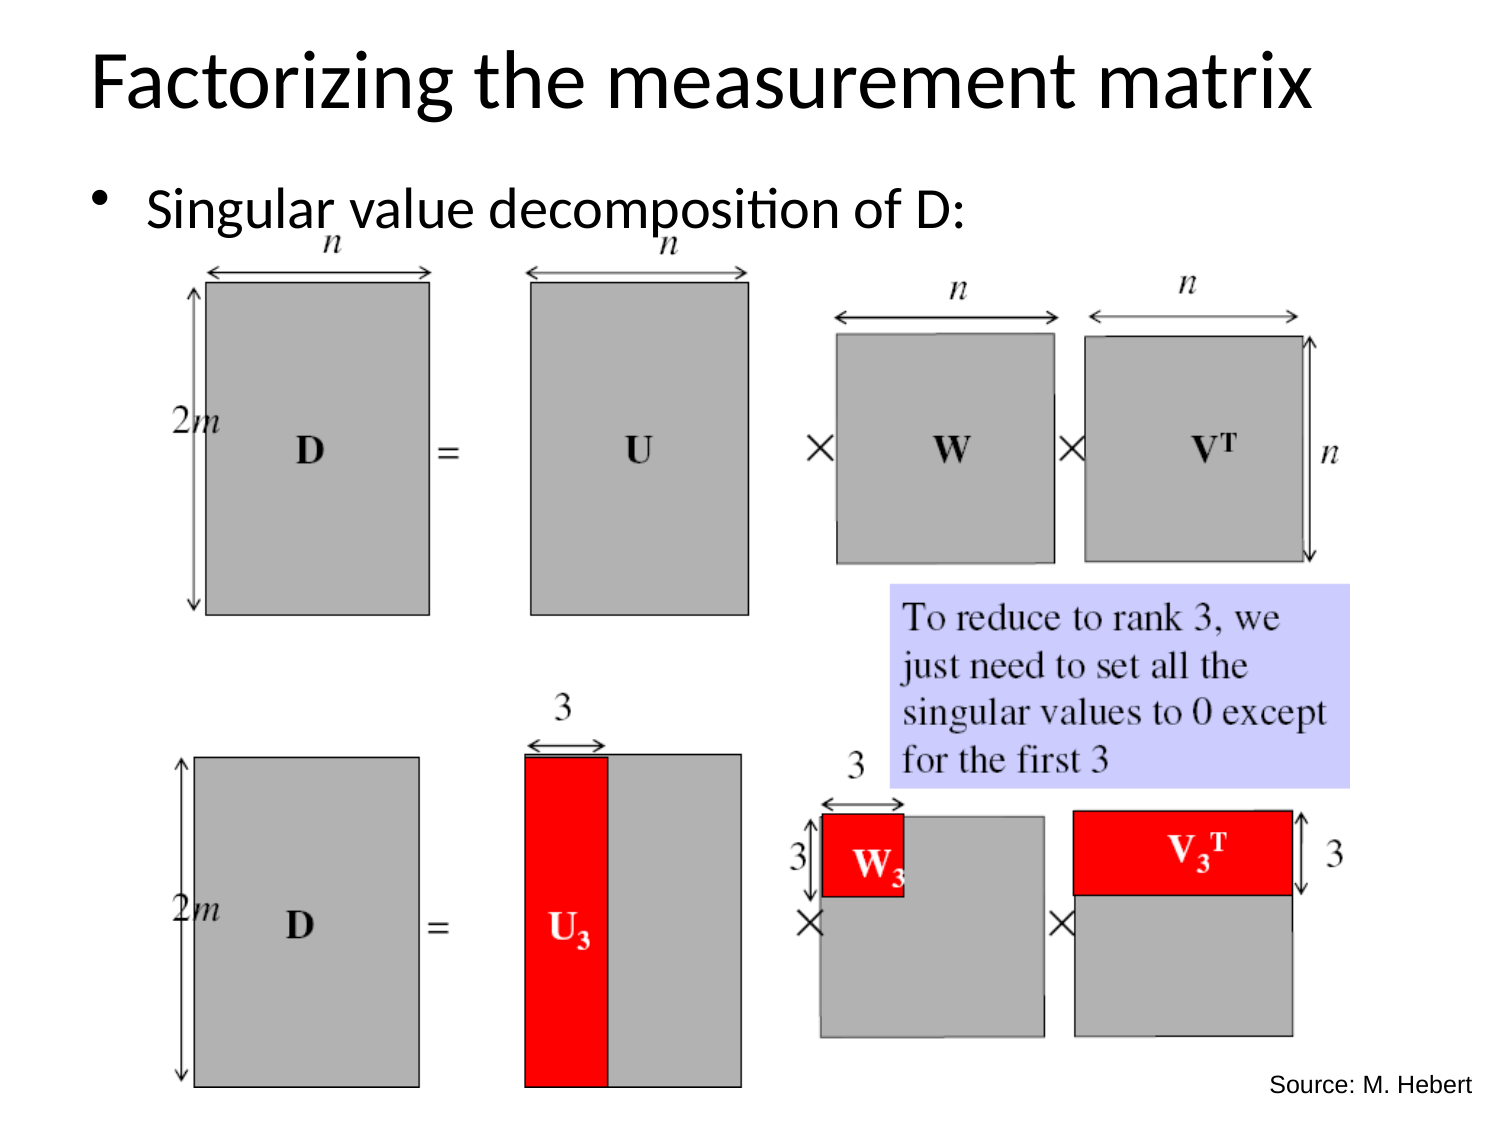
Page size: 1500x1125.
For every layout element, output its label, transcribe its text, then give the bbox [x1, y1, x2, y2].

text_box Source: M. Hebert [1254, 1061, 1488, 1107]
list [172, 224, 1351, 1088]
list Singular value decomposition of D: [74, 162, 1426, 313]
title Factorizing the measurement matrix [74, 0, 1426, 151]
